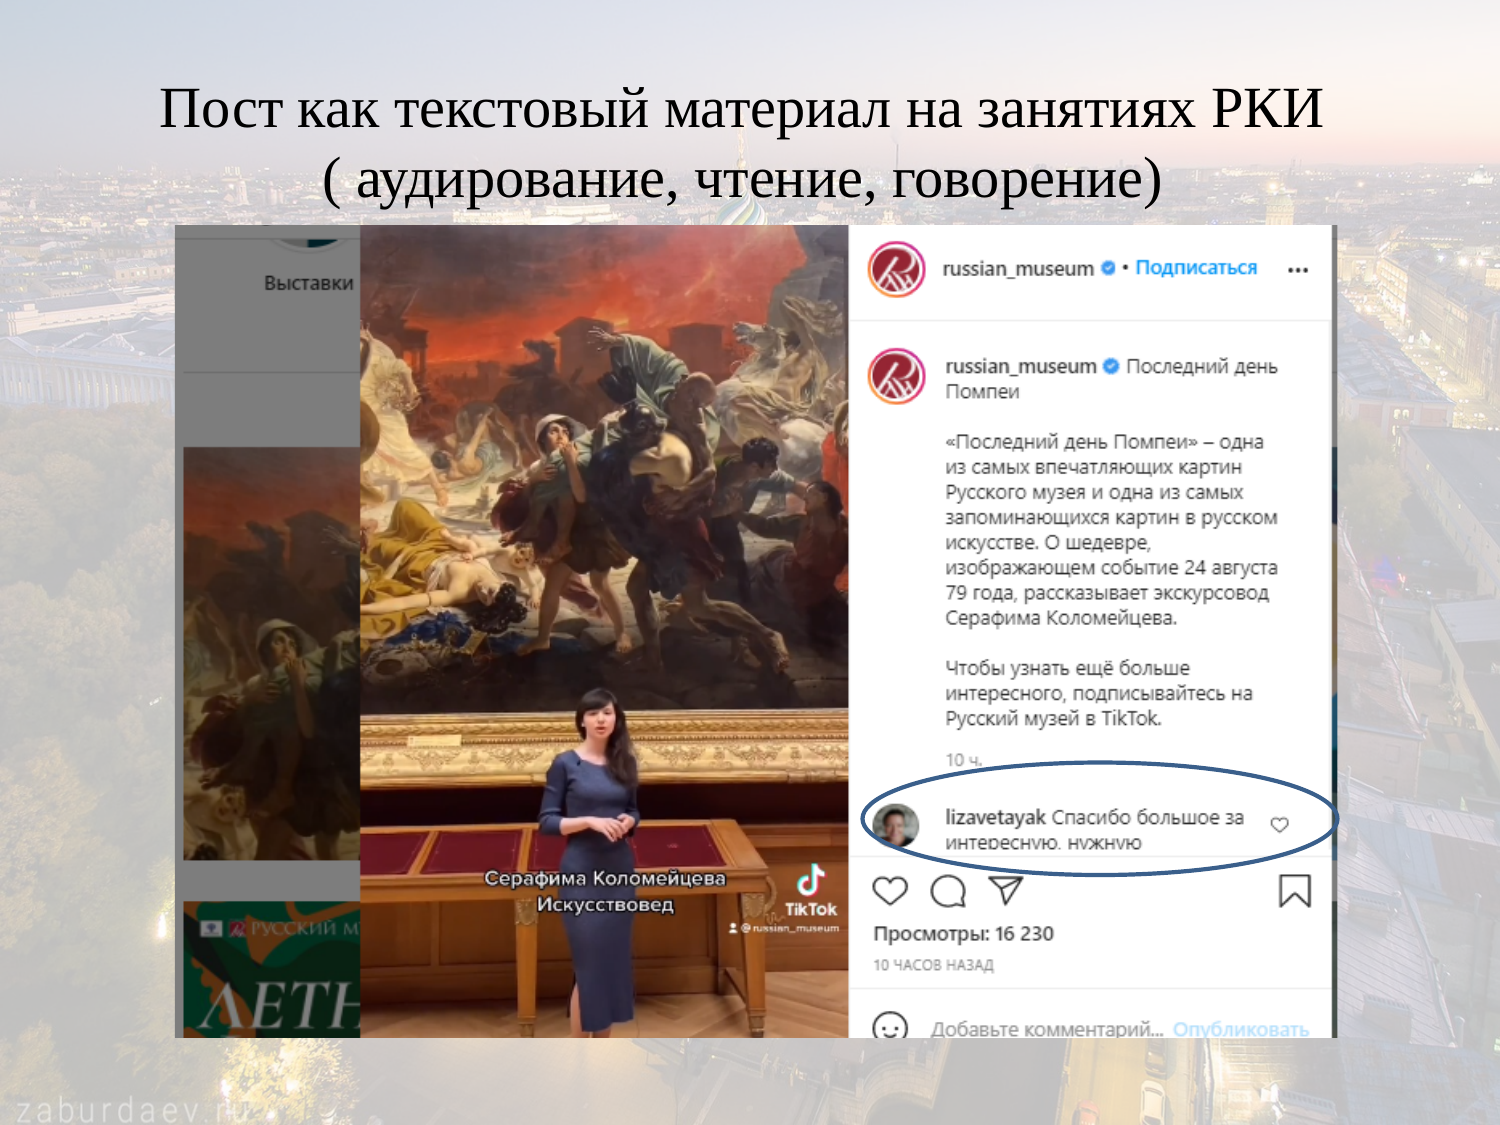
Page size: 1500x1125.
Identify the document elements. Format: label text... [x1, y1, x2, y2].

title Пост как текстовый материал на занятиях РКИ ( аудирование, чтение, говорение) [75, 45, 1425, 233]
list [174, 224, 1338, 1038]
